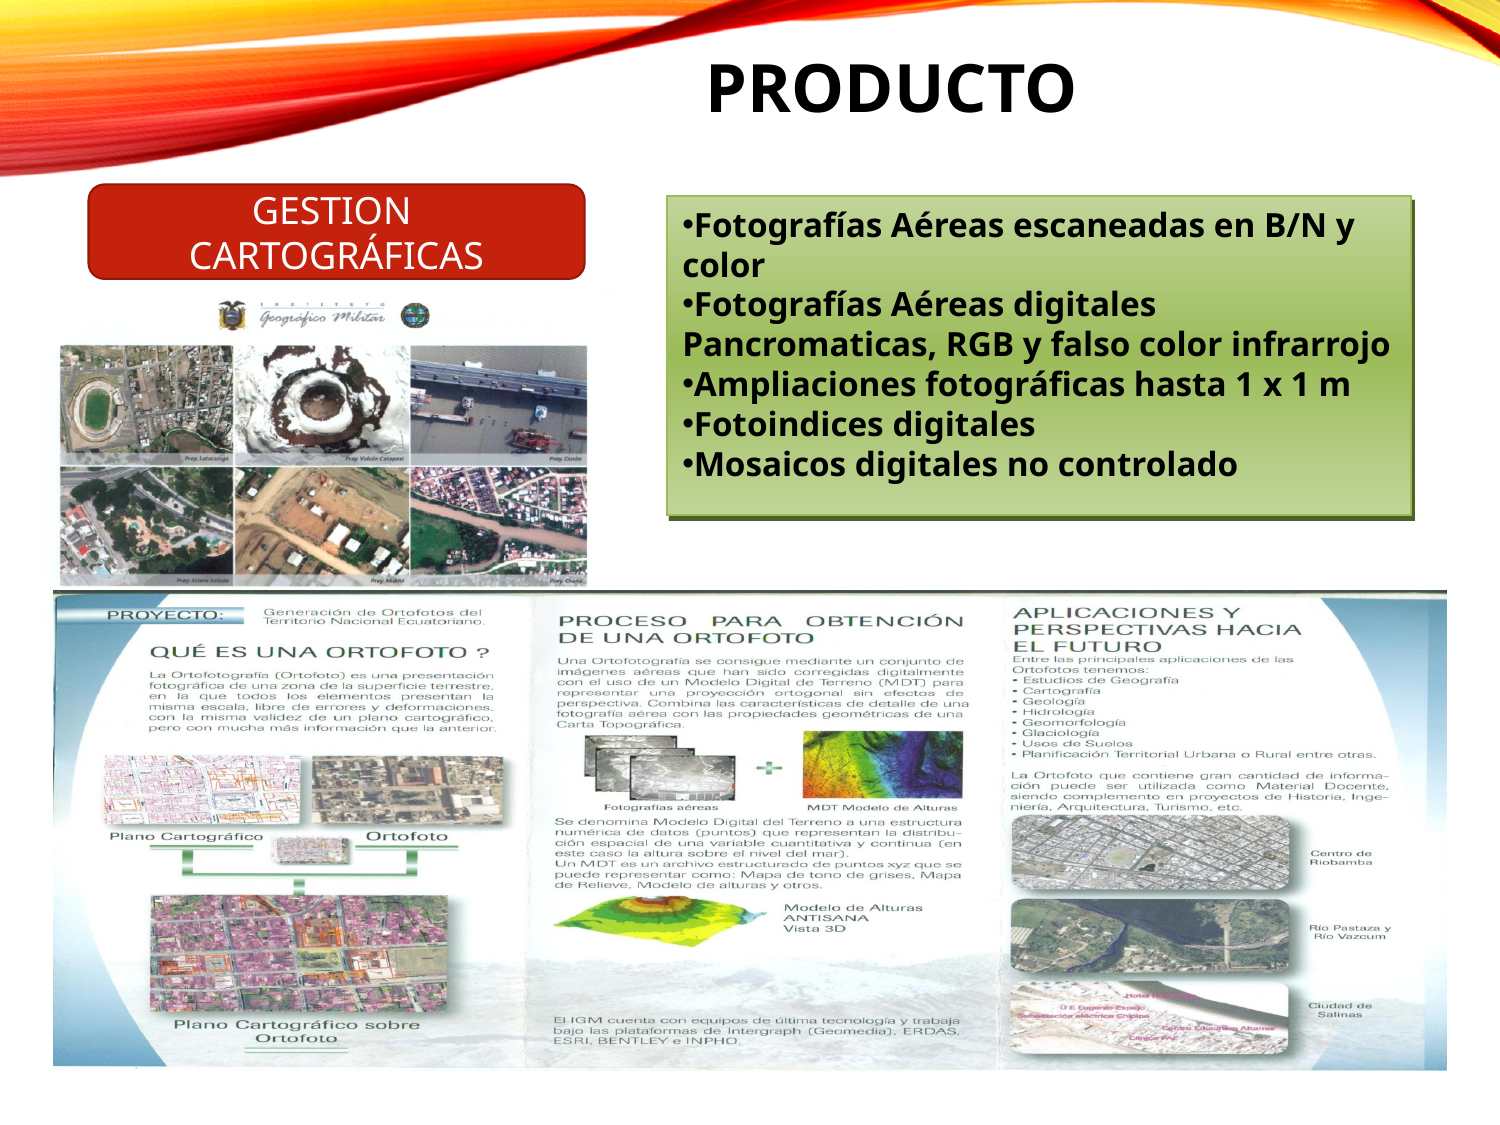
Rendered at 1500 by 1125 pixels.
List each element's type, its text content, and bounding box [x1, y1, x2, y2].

title producto [218, 58, 1500, 124]
text_box GESTION CARTOGRÁFICAS [87, 183, 586, 280]
picture [0, 0, 1500, 178]
text_box Fotografías Aéreas escaneadas en B/N y color Fotografías Aéreas digitales Pancromaticas, RGB y falso color infrarrojo Ampliaciones fotográficas hasta 1 x 1 m Fotoindices digitales Mosaicos digitales no controlado [667, 196, 1412, 516]
picture [40, 290, 1448, 1071]
